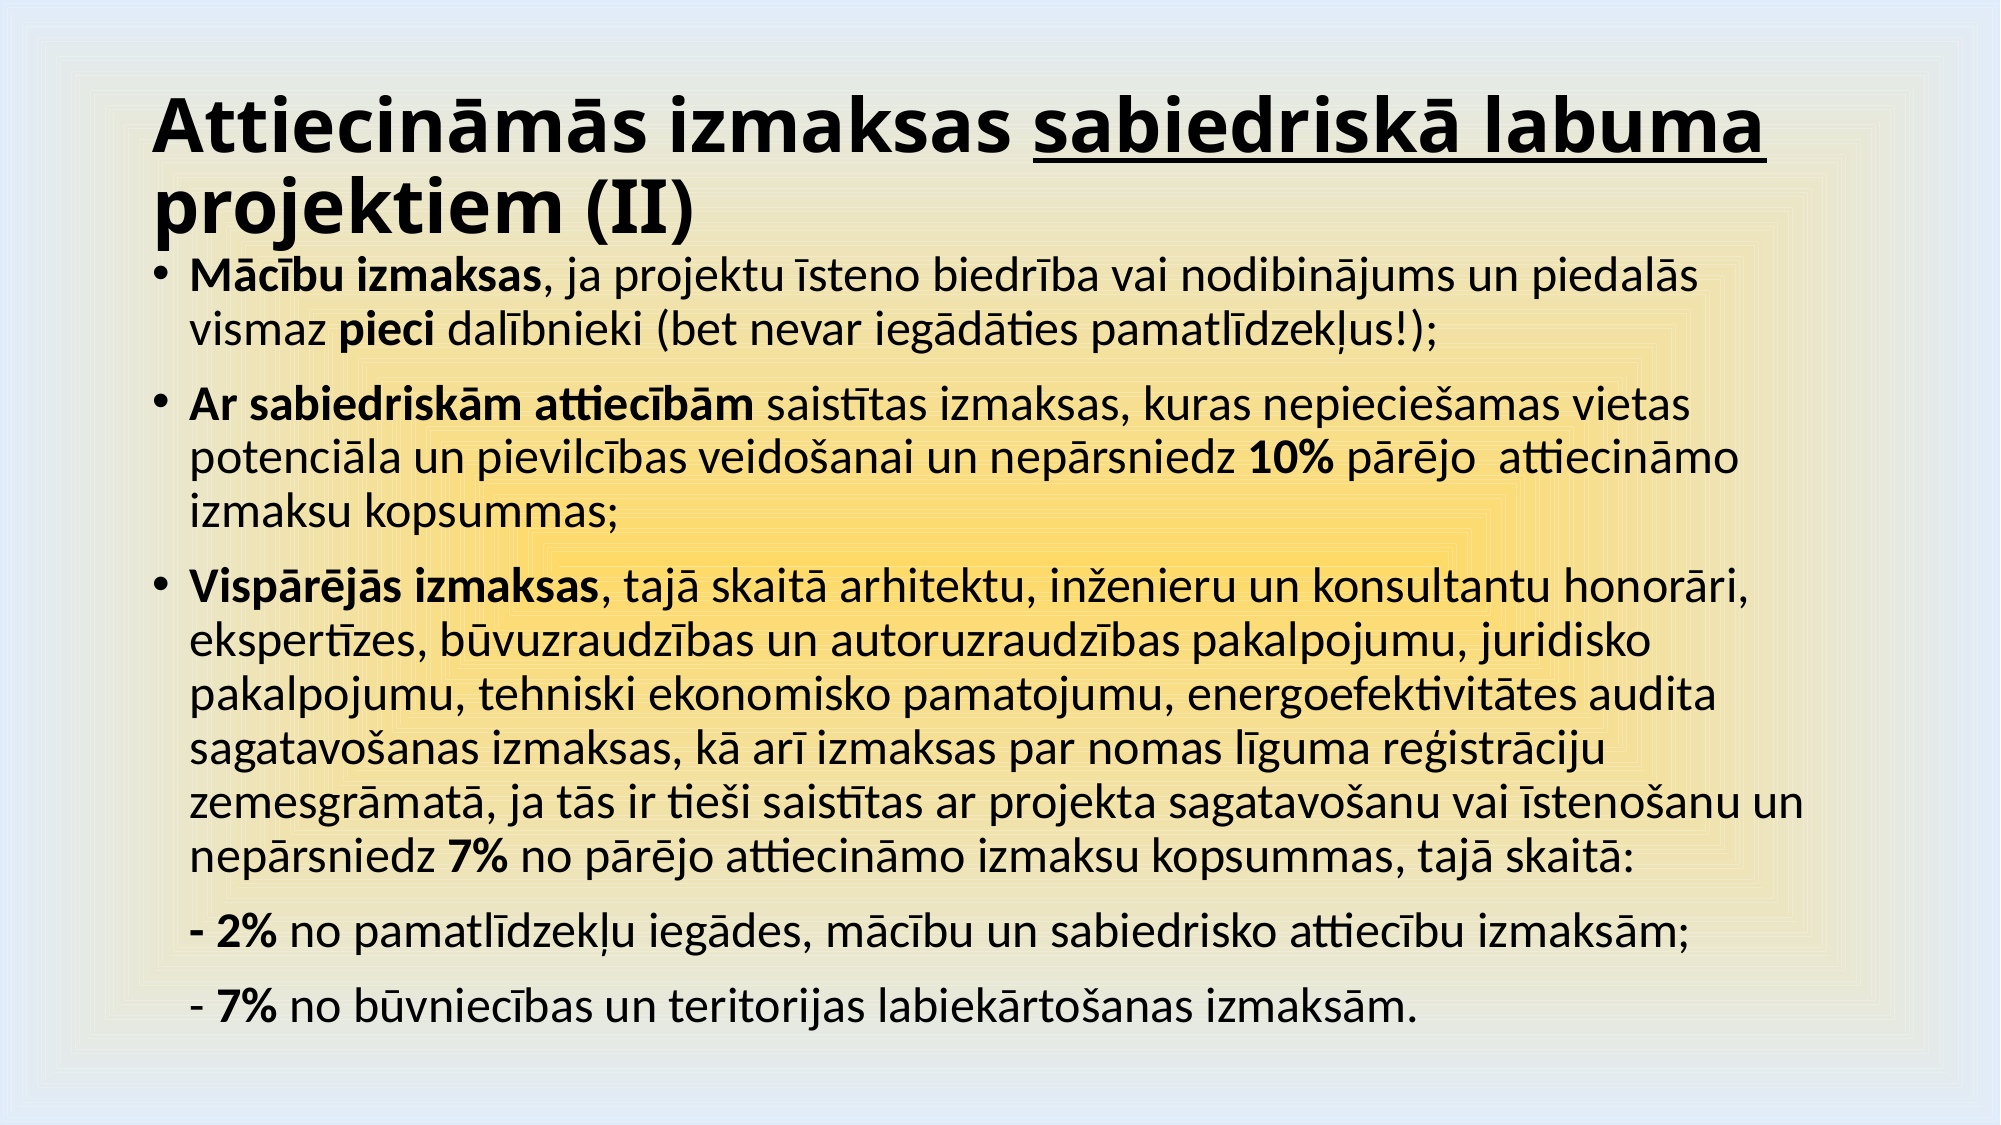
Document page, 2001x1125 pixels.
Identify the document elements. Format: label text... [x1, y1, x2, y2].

list Mācību izmaksas, ja projektu īsteno biedrība vai nodibinājums un piedalās vismaz pieci dalībnieki (bet nevar iegādāties pamatlīdzekļus!); Ar sabiedriskām attiecībām saistītas izmaksas, kuras nepieciešamas vietas potenciāla un pievilcības veidošanai un nepārsniedz 10% pārējo attiecināmo izmaksu kopsummas; Vispārējās izmaksas, tajā skaitā arhitektu, inženieru un konsultantu honorāri, ekspertīzes, būvuzraudzības un autoruzraudzības pakalpojumu, juridisko pakalpojumu, tehniski ekonomisko pamatojumu, energoefektivitātes audita sagatavošanas izmaksas, kā arī izmaksas par nomas līguma reģistrāciju zemesgrāmatā, ja tās ir tieši saistītas ar projekta sagatavošanu vai īstenošanu un nepārsniedz 7% no pārējo attiecināmo izmaksu kopsummas, tajā skaitā: - 2% no pamatlīdzekļu iegādes, mācību un sabiedrisko attiecību izmaksām; - 7% no būvniecības un teritorijas labiekārtošanas izmaksām. [137, 240, 1863, 1014]
title Attiecināmās izmaksas sabiedriskā labuma projektiem (II) [137, 59, 1863, 240]
